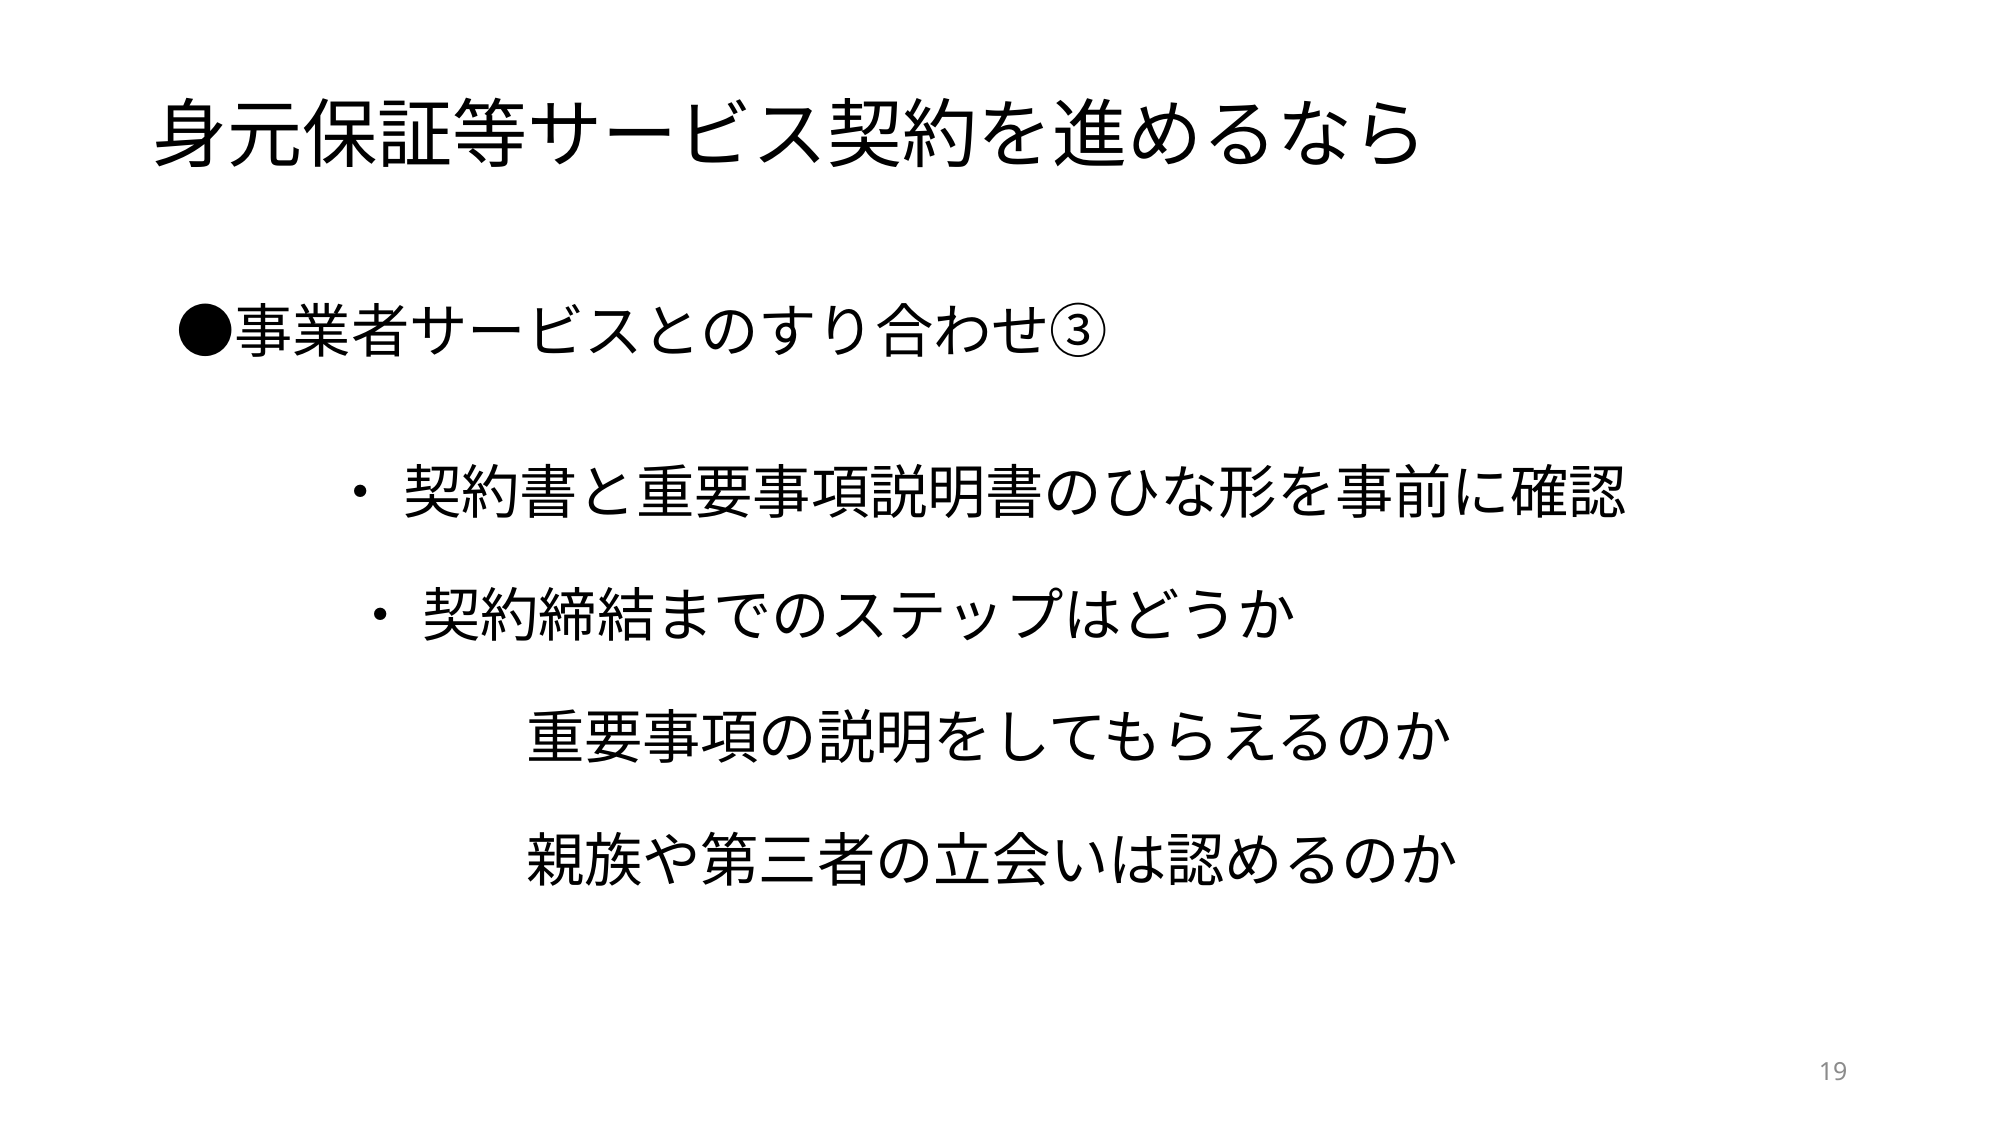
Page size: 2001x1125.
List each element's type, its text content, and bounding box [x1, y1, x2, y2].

list ●事業者サービスとのすり合わせ③ ・ 契約書と重要事項説明書のひな形を事前に確認 ・ 契約締結までのステップはどうか 重要事項の説明をしてもらえるのか 親族や第三者の立会いは認めるのか [103, 214, 1863, 1066]
slide_number 19 [1412, 1042, 1863, 1103]
title 身元保証等サービス契約を進めるなら [137, 59, 1863, 214]
